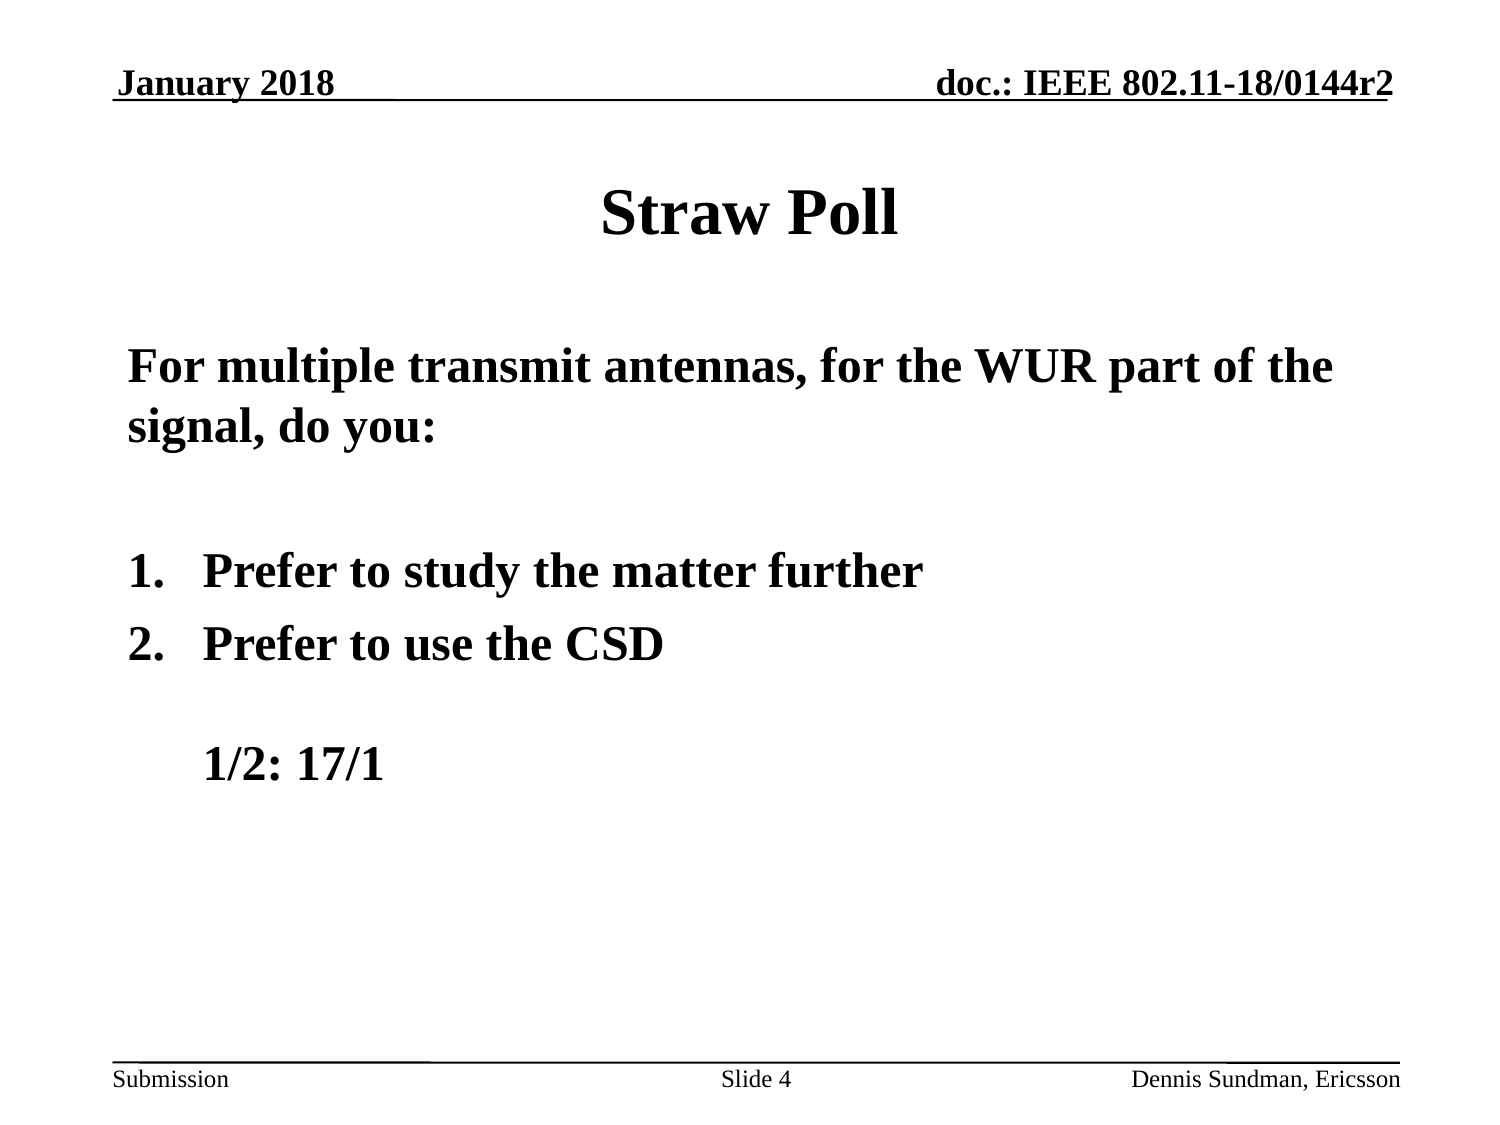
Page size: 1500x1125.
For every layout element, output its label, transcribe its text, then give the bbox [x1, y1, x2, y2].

list For multiple transmit antennas, for the WUR part of the signal, do you: Prefer to study the matter further Prefer to use the CSD 1/2: 17/1 [112, 324, 1388, 1001]
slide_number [116, 58, 507, 104]
title Straw Poll [112, 111, 1388, 303]
slide_number Slide 4 [712, 1061, 800, 1123]
footer Dennis Sundman, Ericsson [1031, 1061, 1402, 1093]
